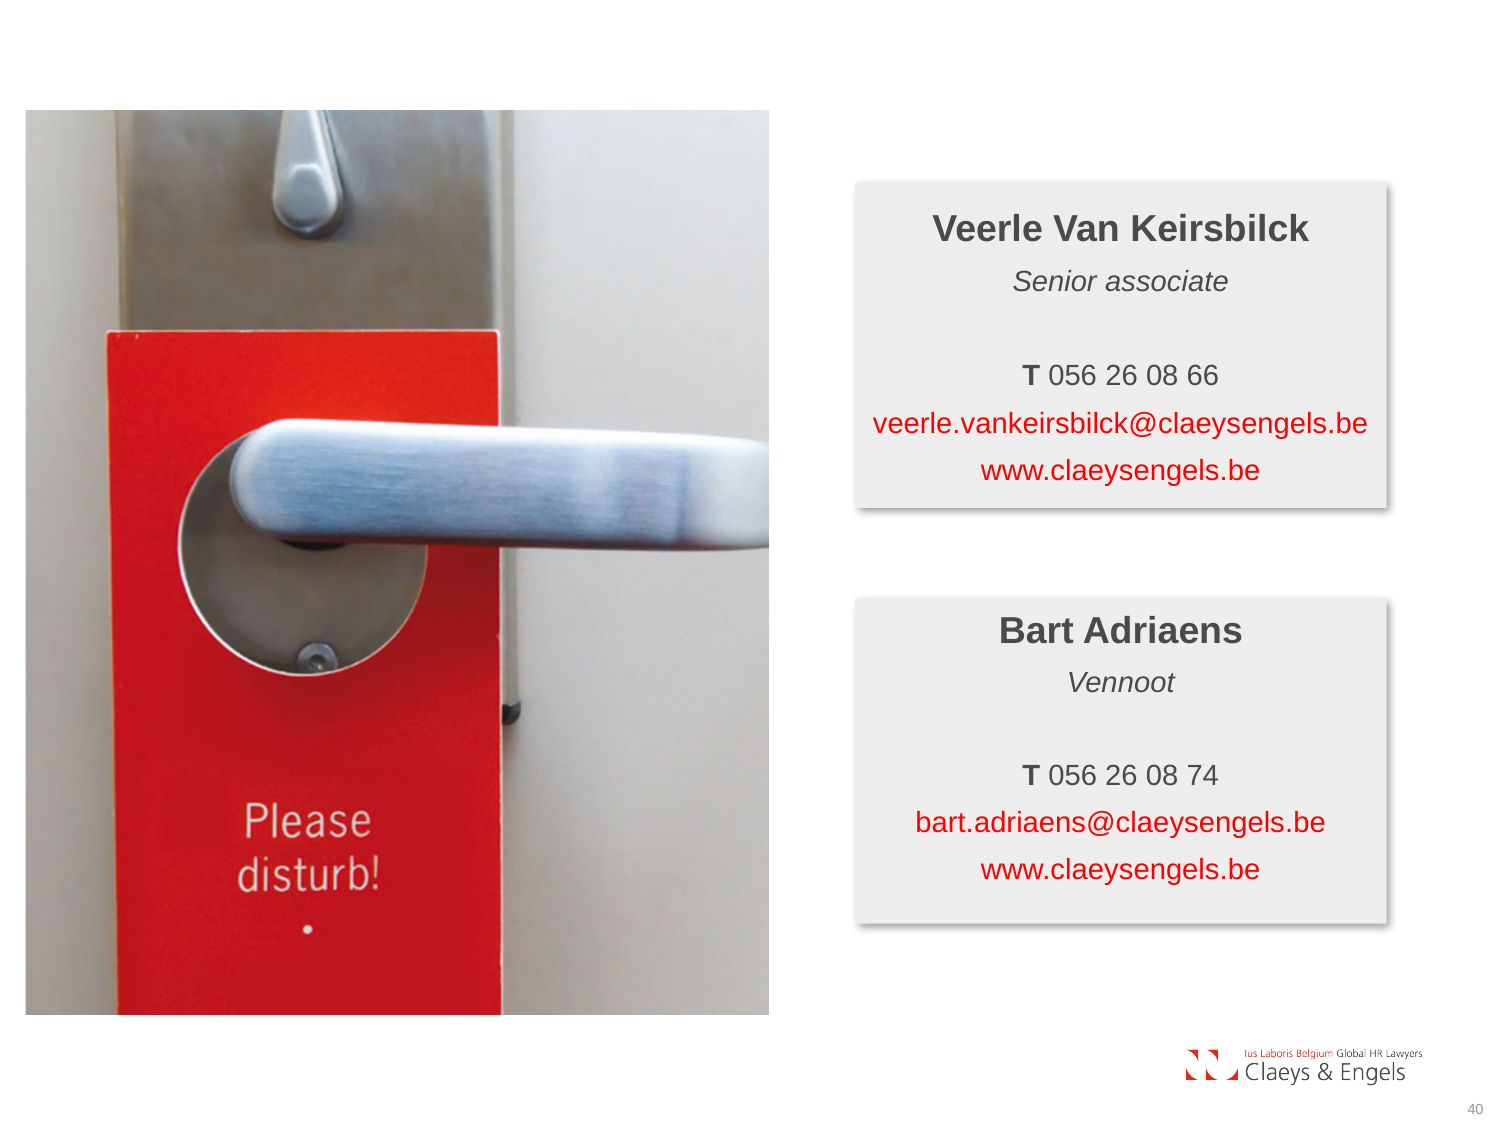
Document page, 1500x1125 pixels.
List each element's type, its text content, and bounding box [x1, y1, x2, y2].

text_box Bart Adriaens Vennoot T 056 26 08 74 bart.adriaens@claeysengels.be www.claeysengels.be [855, 598, 1387, 1125]
list Veerle Van Keirsbilck Senior associate T 056 26 08 66 veerle.vankeirsbilck@claeysengels.be www.claeysengels.be [855, 183, 1387, 508]
slide_number 40 [1423, 1065, 1499, 1125]
picture [1387, 1015, 1500, 1125]
picture [25, 110, 769, 1015]
